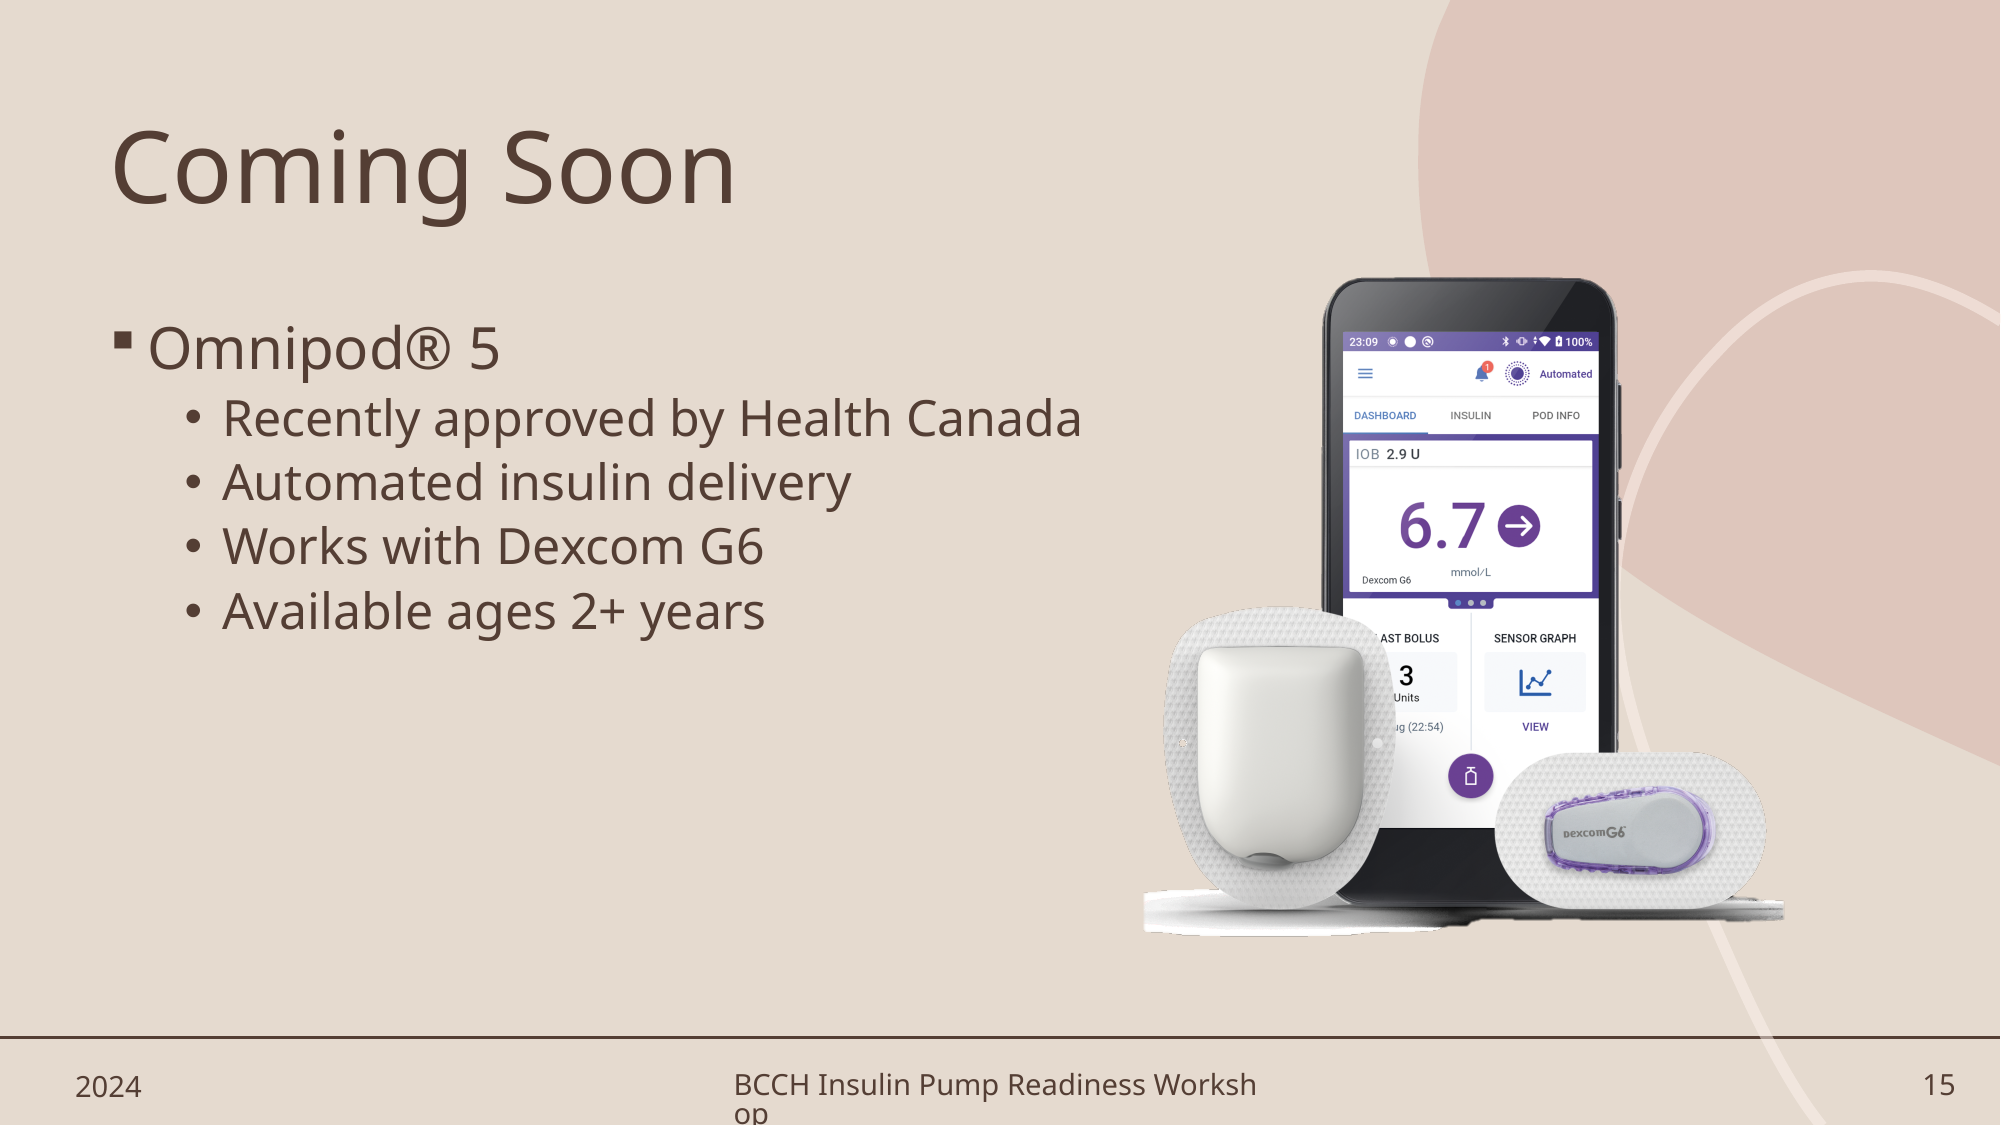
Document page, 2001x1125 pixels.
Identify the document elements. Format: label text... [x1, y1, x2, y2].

footer BCCH Insulin Pump Readiness Workshop [718, 1060, 1283, 1112]
list Omnipod® 5 Recently approved by Health Canada Automated insulin delivery Works with Dexcom G6 Available ages 2+ years [94, 311, 1131, 948]
slide_number 15 [1808, 1060, 1971, 1112]
slide_number 2024 [60, 1060, 222, 1112]
title Coming Soon [94, 115, 1820, 227]
picture [1131, 254, 1792, 948]
